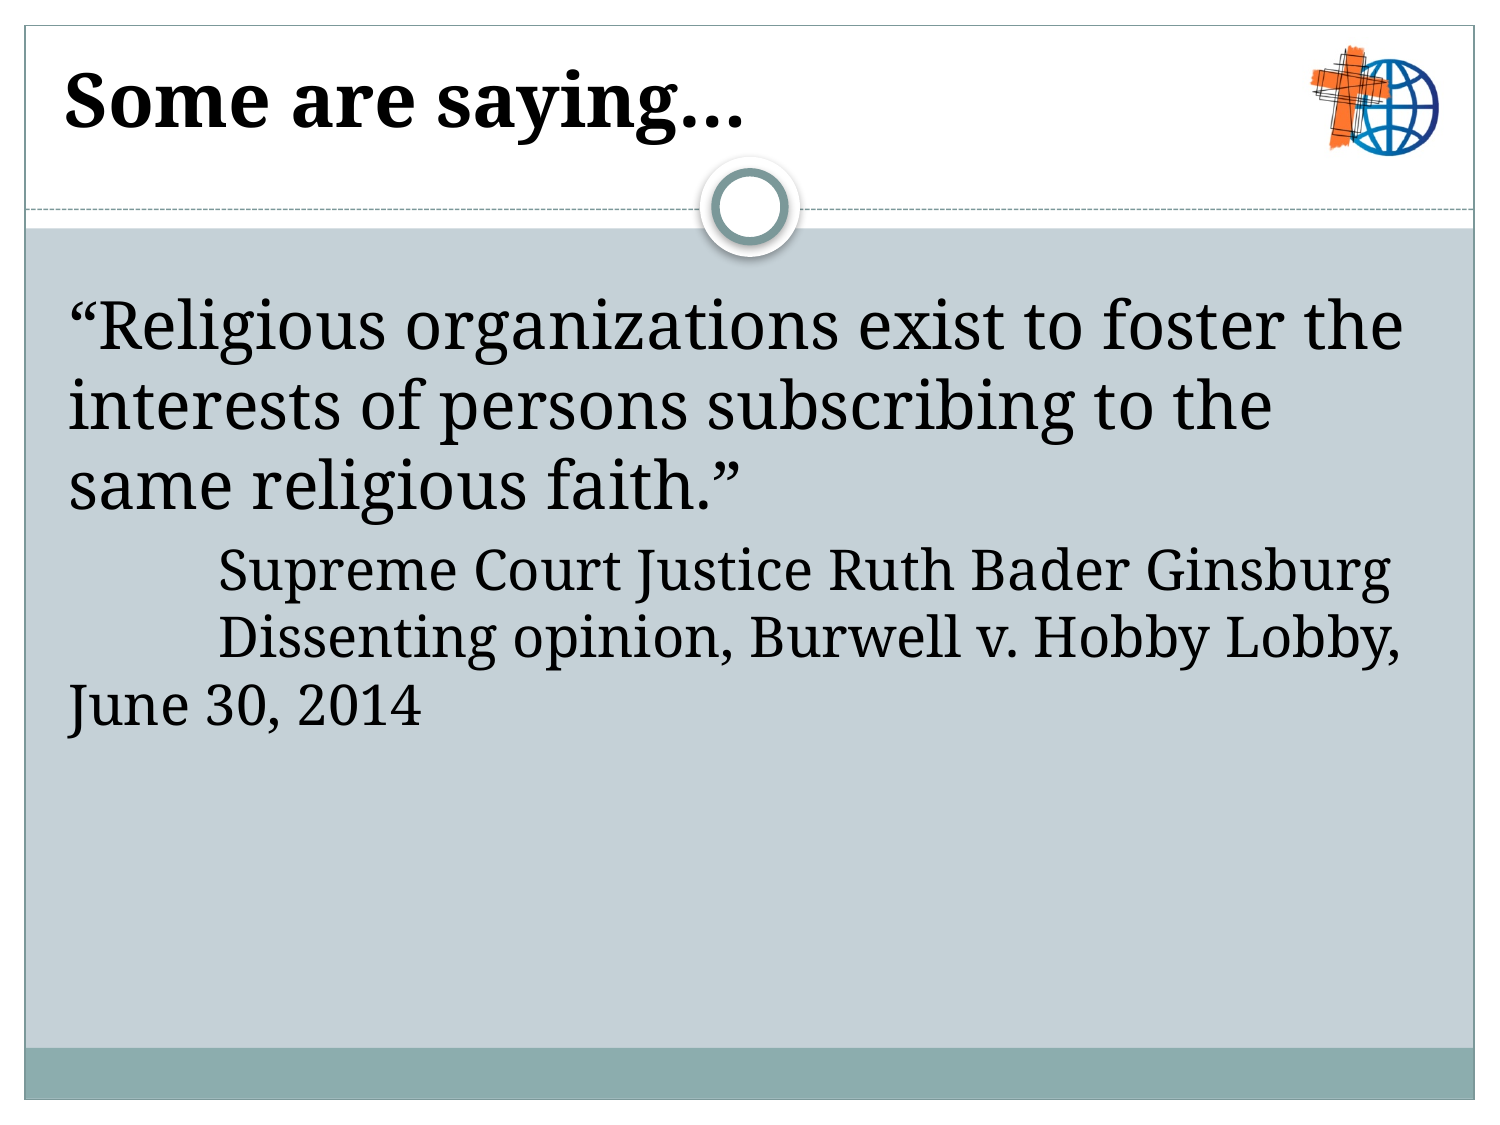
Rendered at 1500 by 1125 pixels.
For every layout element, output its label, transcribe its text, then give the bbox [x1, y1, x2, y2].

list “Religious organizations exist to foster the interests of persons subscribing to the same religious faith.” Supreme Court Justice Ruth Bader Ginsburg Dissenting opinion, Burwell v. Hobby Lobby, June 30, 2014 [53, 275, 1449, 750]
title Some are saying… [49, 62, 800, 150]
picture [1280, 37, 1444, 201]
